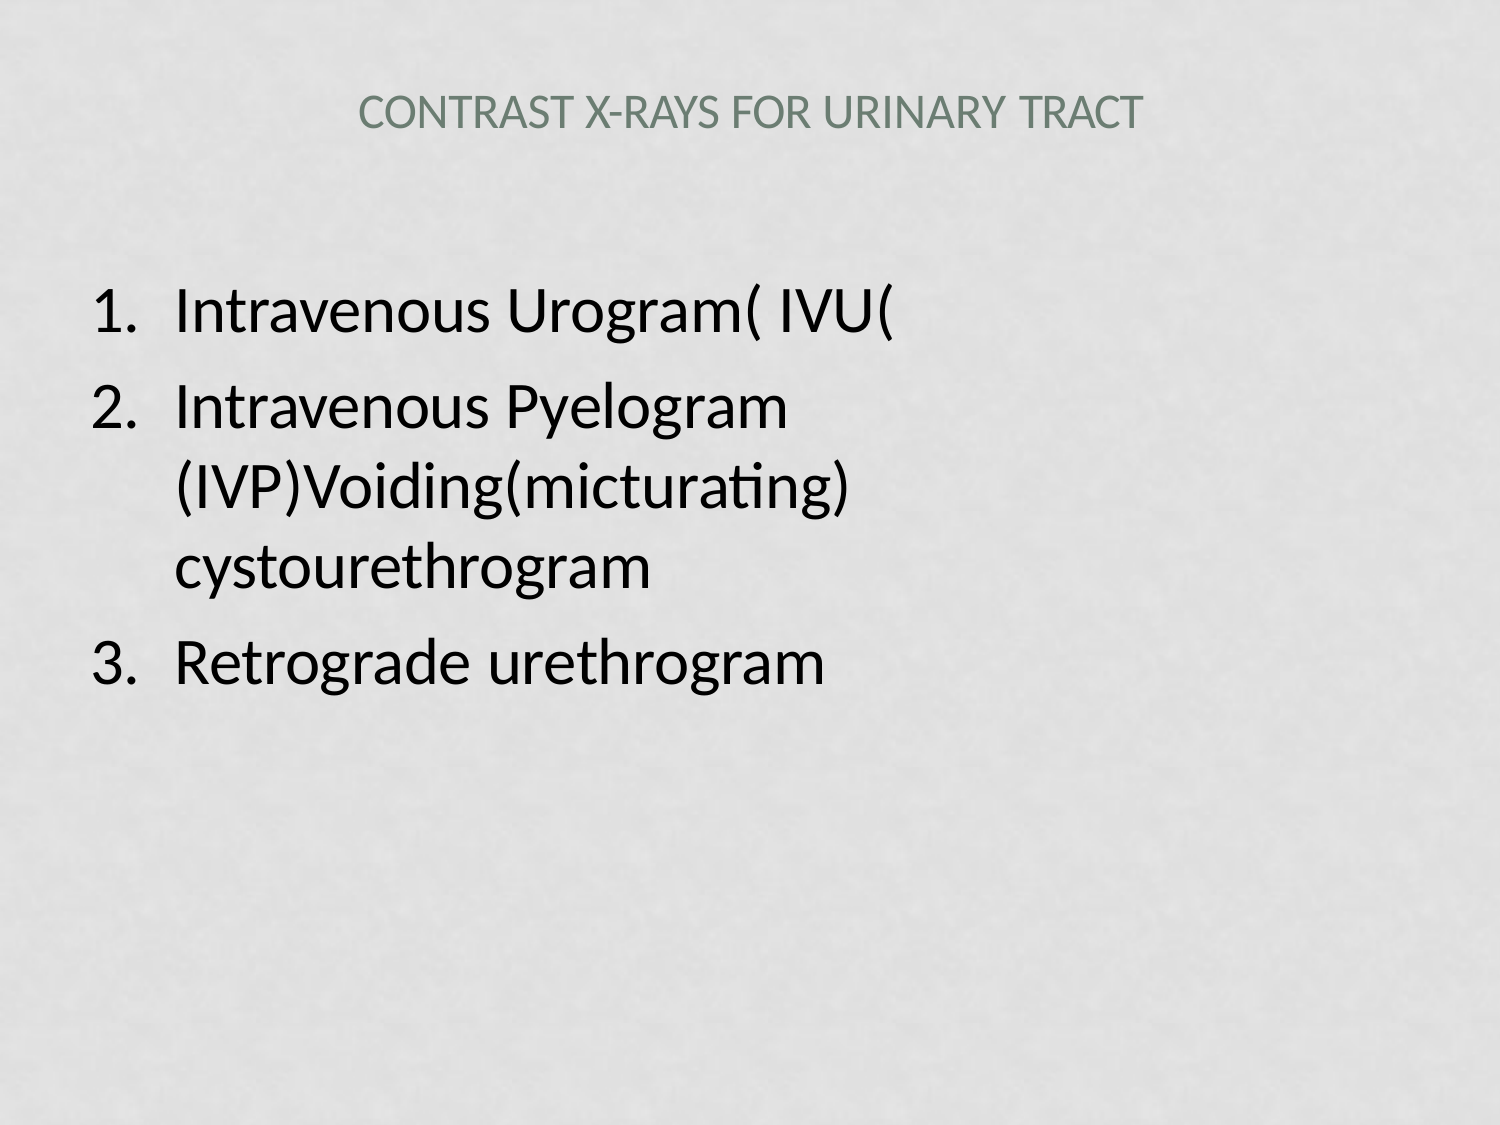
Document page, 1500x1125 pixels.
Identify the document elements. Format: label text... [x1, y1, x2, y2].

text_box Intravenous Urogram( IVU( Intravenous Pyelogram (IVP)Voiding(micturating) cystourethrogram Retrograde urethrogram [87, 247, 1300, 698]
title Contrast x-rays for Urinary Tract [156, 12, 1344, 203]
